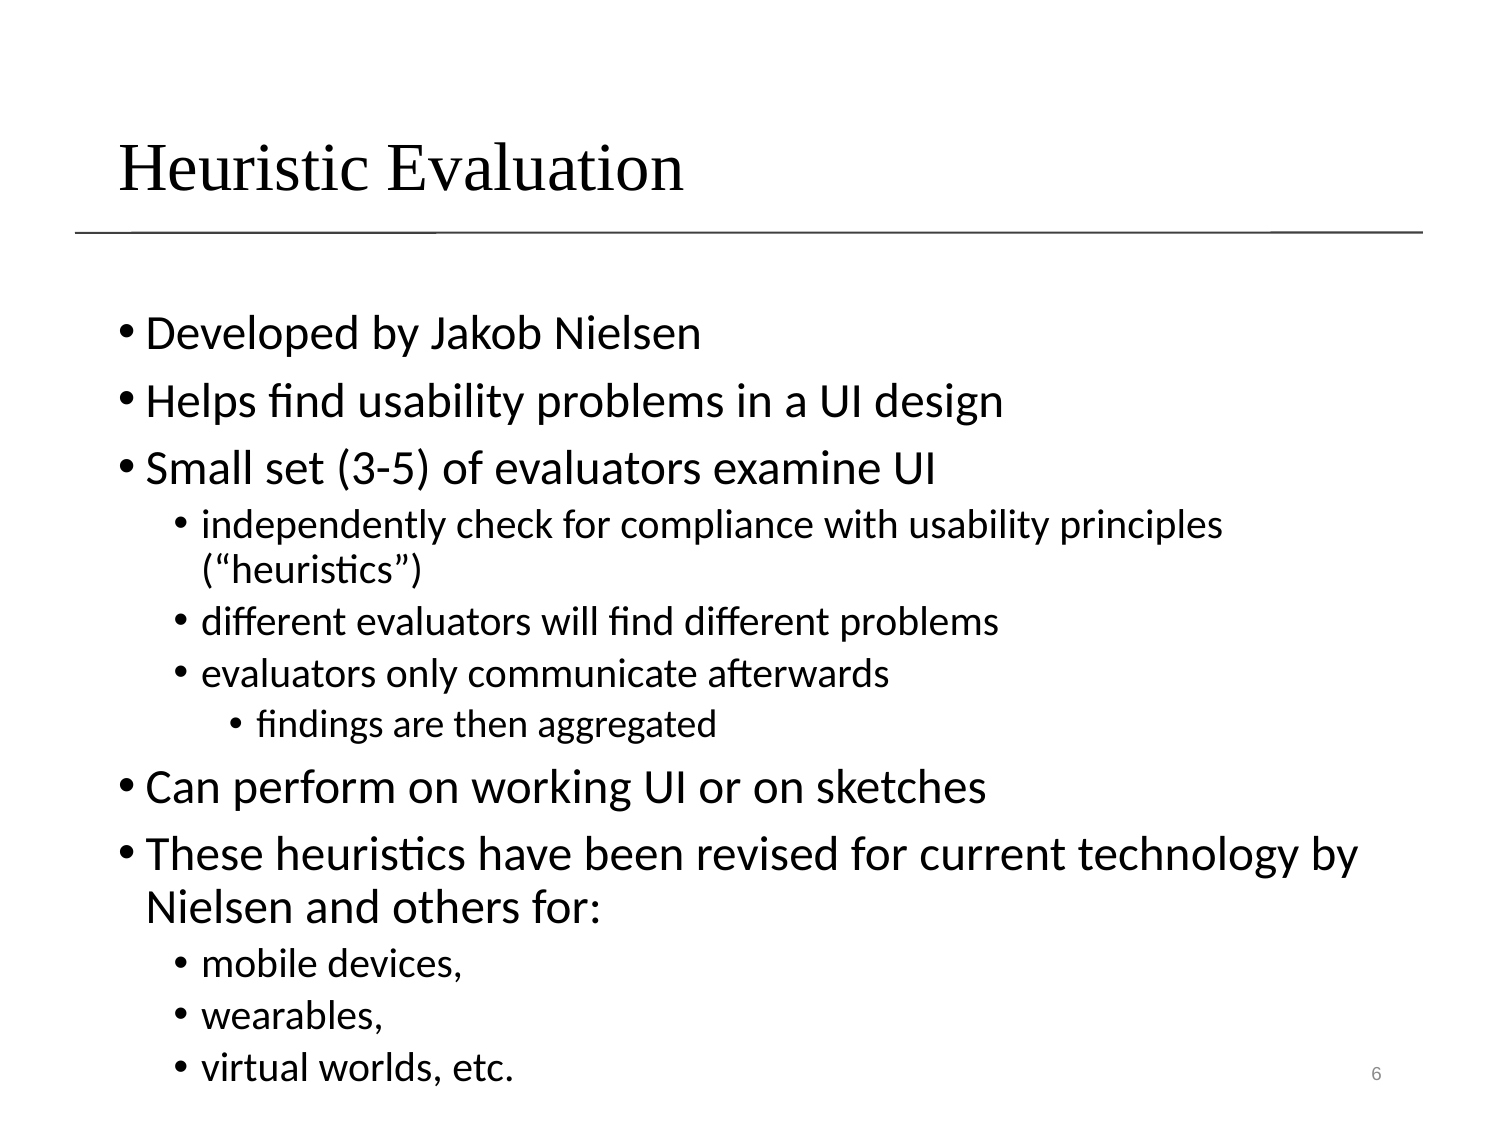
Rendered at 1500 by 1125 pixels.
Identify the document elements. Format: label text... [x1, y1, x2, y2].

list Developed by Jakob Nielsen Helps find usability problems in a UI design Small set (3-5) of evaluators examine UI independently check for compliance with usability principles (“heuristics”) different evaluators will find different problems evaluators only communicate afterwards findings are then aggregated Can perform on working UI or on sketches These heuristics have been revised for current technology by Nielsen and others for: mobile devices, wearables, virtual worlds, etc. [103, 299, 1397, 1103]
title Heuristic Evaluation [103, 59, 1397, 278]
